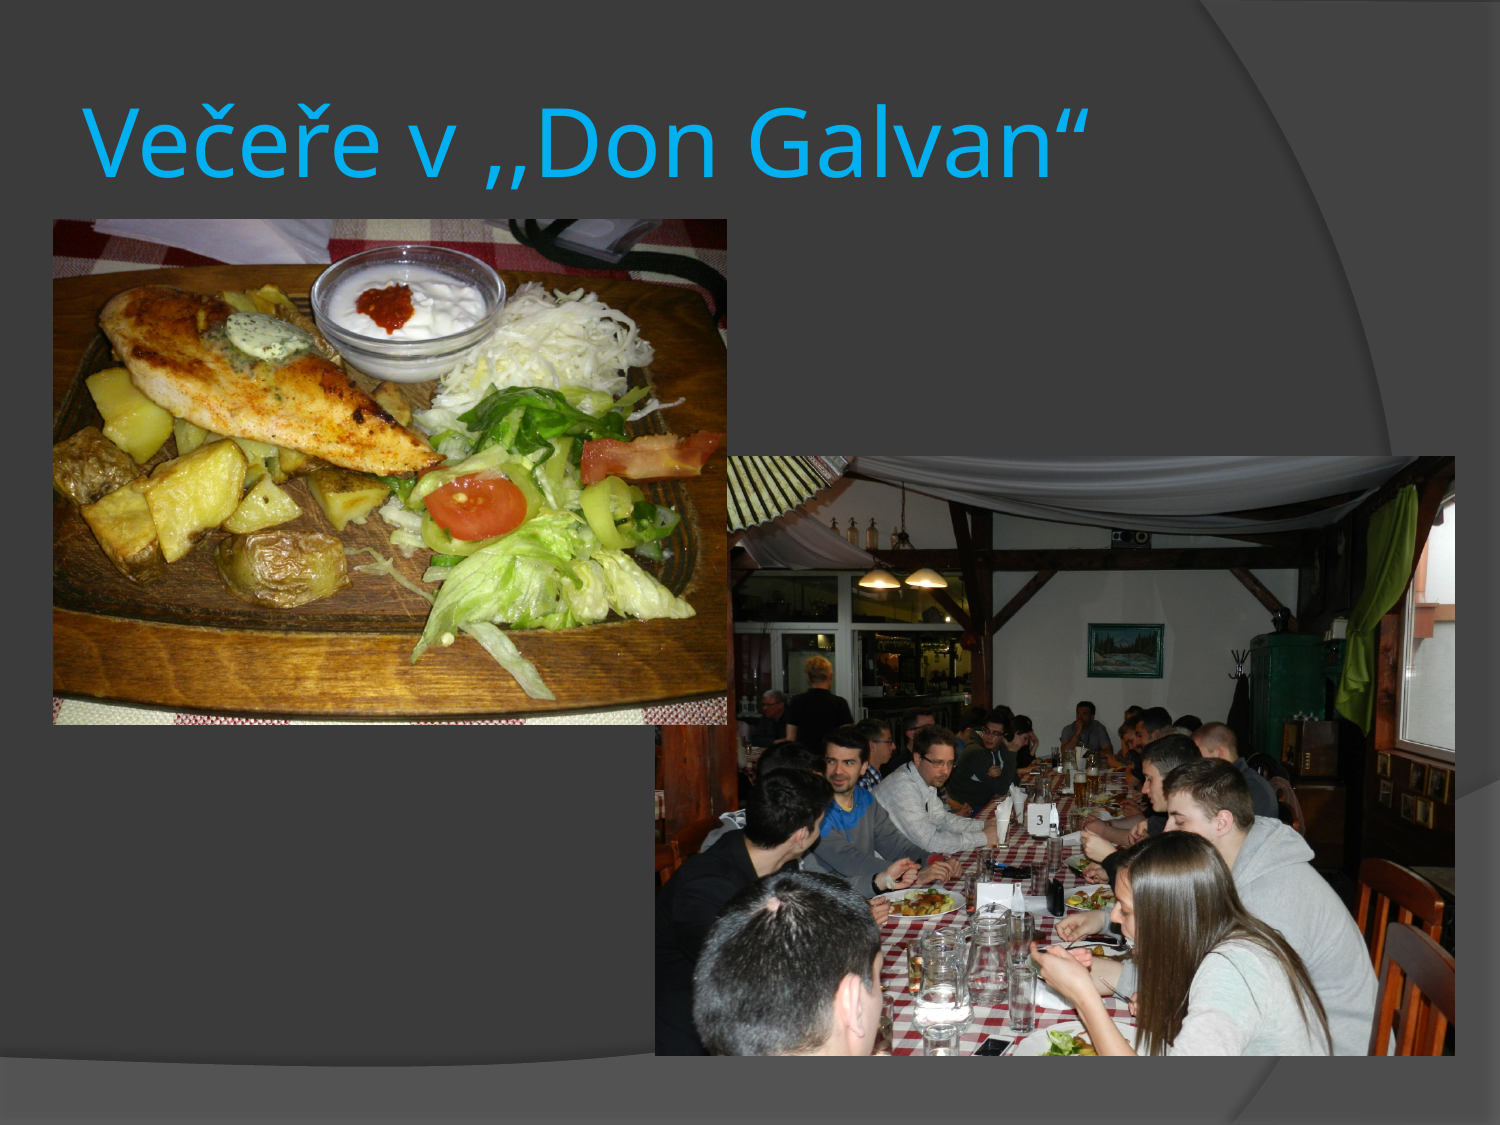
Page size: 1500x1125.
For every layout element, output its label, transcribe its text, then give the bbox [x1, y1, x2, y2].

picture [655, 455, 1455, 1056]
title Večeře v ,,Don Galvan“ [75, 45, 1301, 233]
picture [52, 219, 727, 726]
